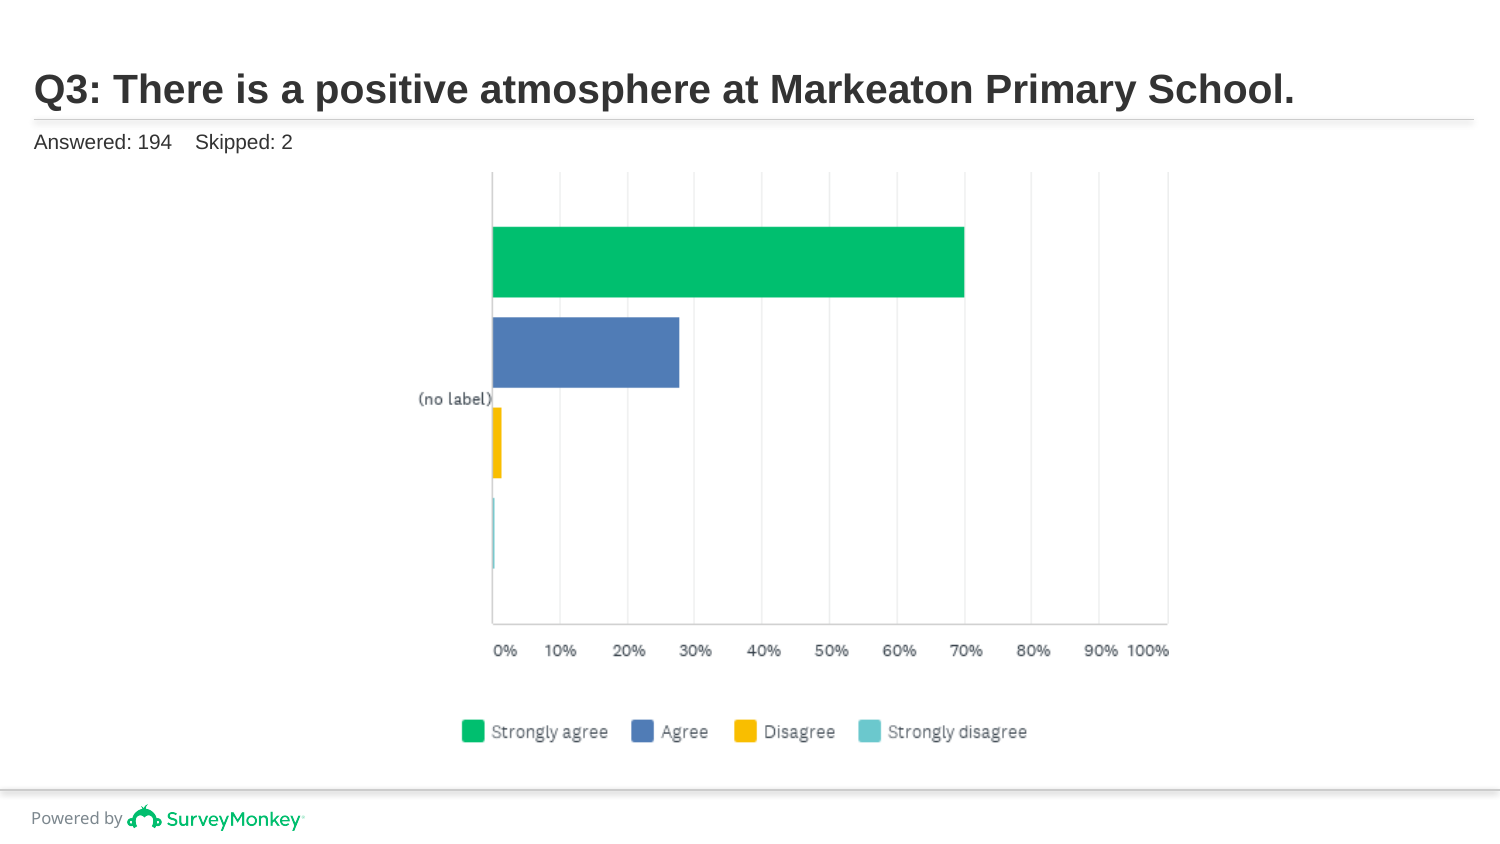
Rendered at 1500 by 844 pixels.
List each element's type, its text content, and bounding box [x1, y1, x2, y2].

picture [116, 793, 316, 842]
title Q3: There is a positive atmosphere at Markeaton Primary School. [18, 54, 1369, 119]
list Answered: 194 Skipped: 2 [18, 120, 894, 162]
picture [330, 171, 1170, 758]
